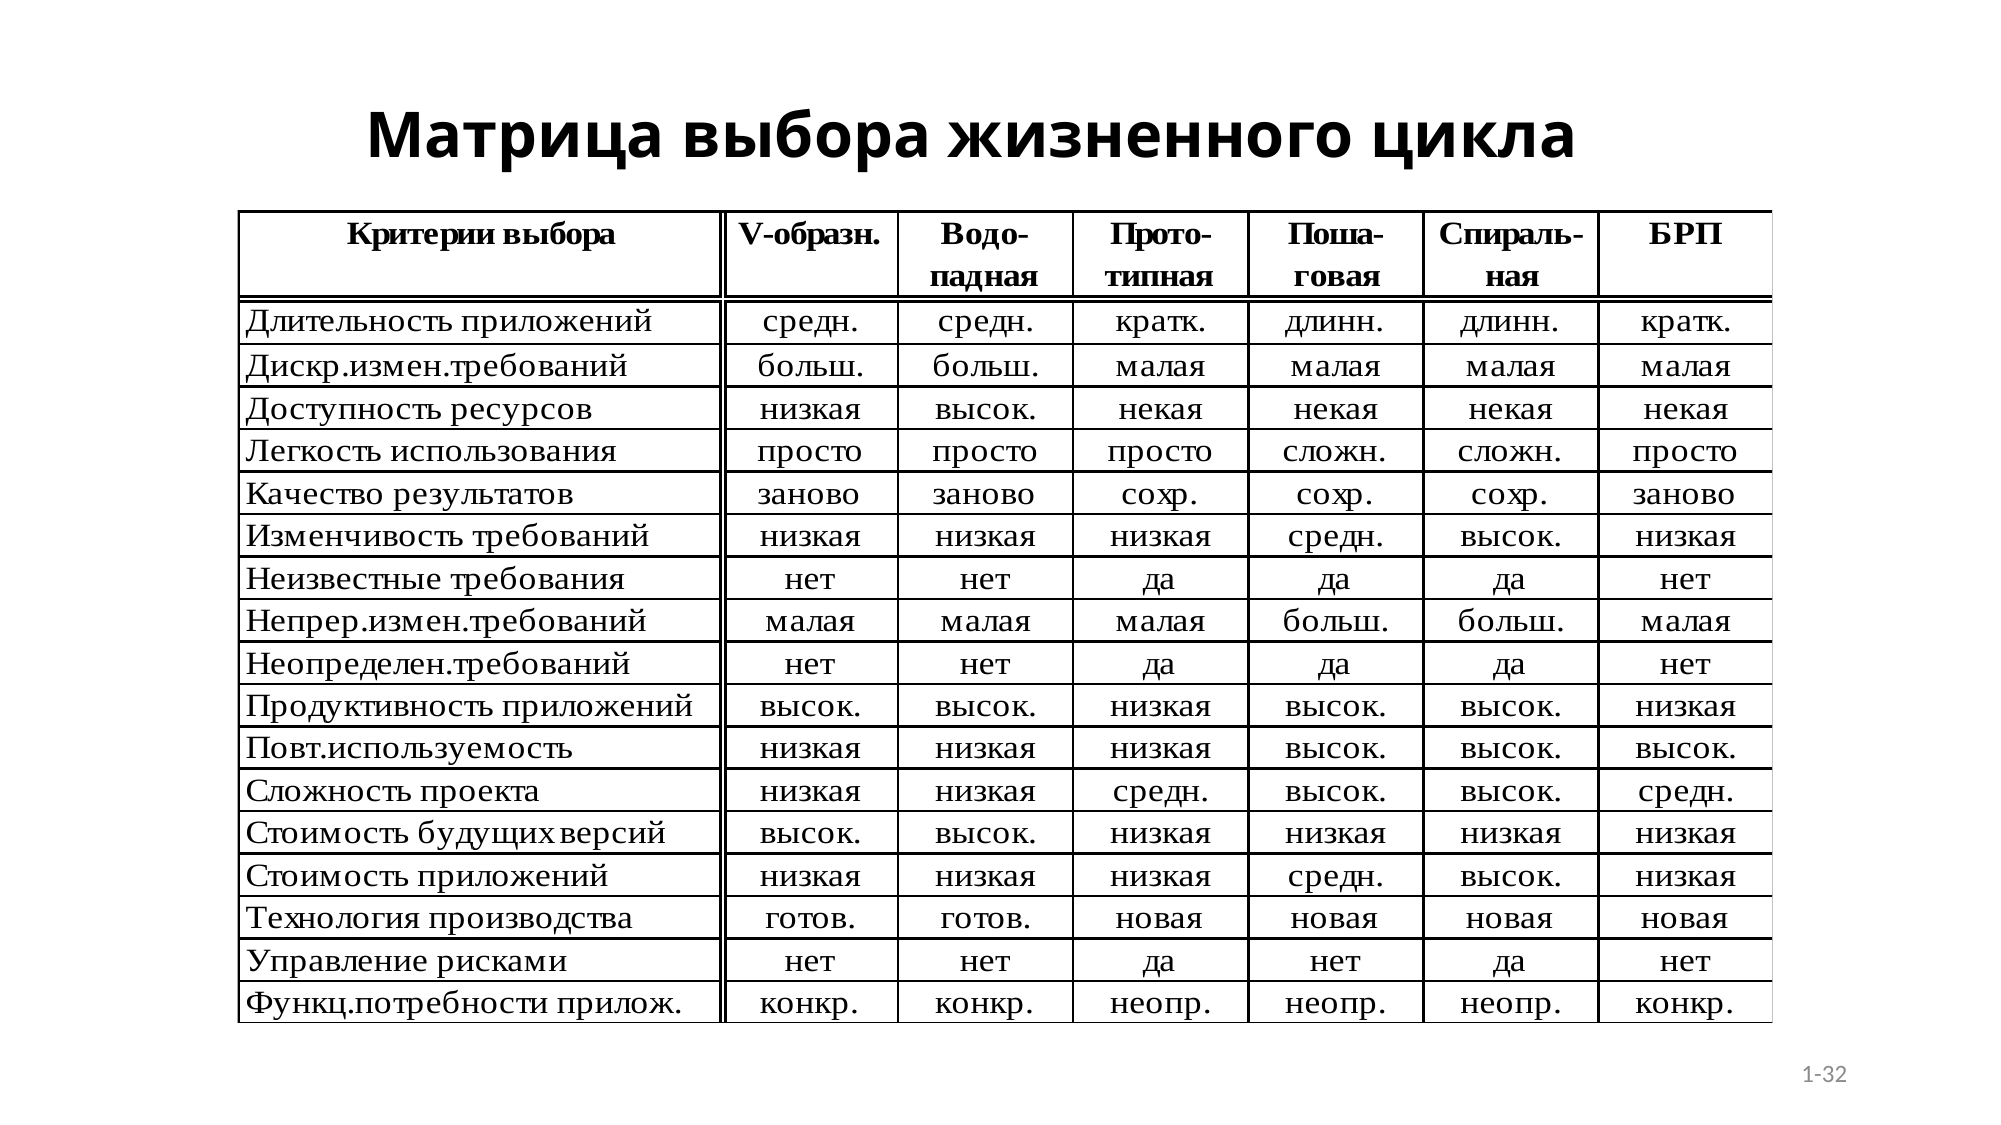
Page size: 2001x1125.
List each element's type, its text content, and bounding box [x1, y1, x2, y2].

slide_number 1-32 [1412, 1042, 1863, 1103]
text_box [237, 210, 1775, 1025]
title Матрица выбора жизненного цикла [350, 87, 1625, 188]
